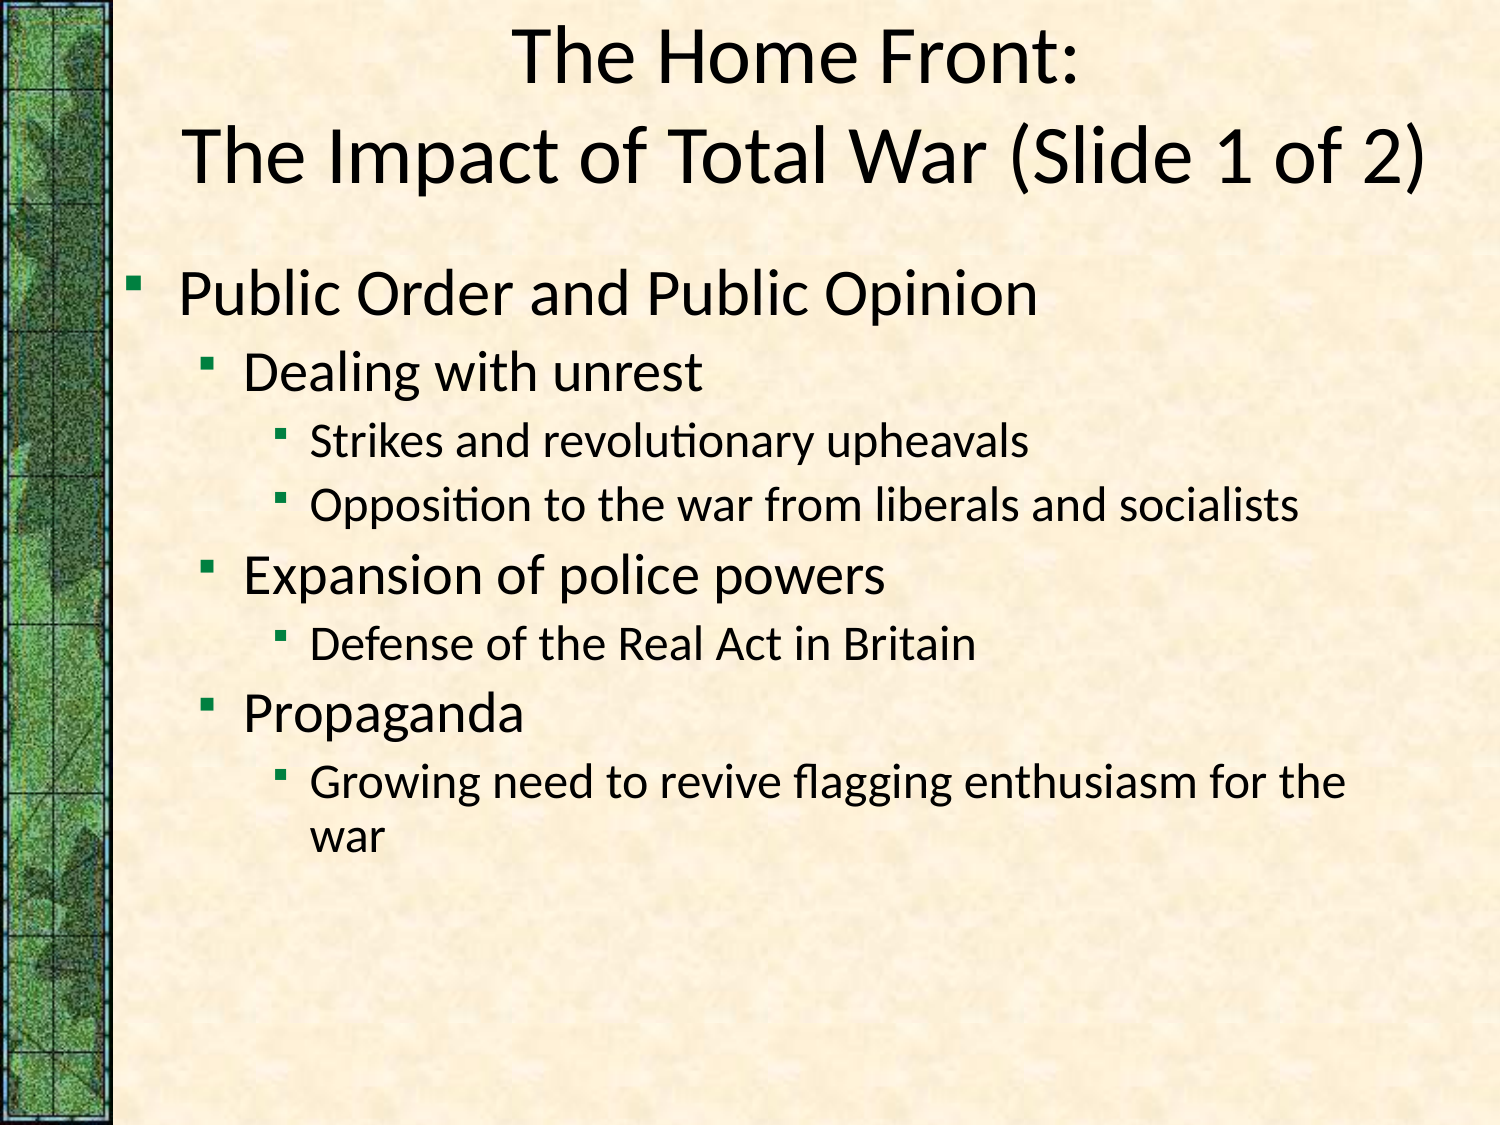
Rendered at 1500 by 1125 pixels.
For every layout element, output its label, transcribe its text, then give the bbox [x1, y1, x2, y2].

list Public Order and Public Opinion Dealing with unrest Strikes and revolutionary upheavals Opposition to the war from liberals and socialists Expansion of police powers Defense of the Real Act in Britain Propaganda Growing need to revive flagging enthusiasm for the war [107, 250, 1382, 925]
picture [0, 0, 1500, 1125]
title The Home Front: The Impact of Total War (Slide 1 of 2) [112, 12, 1500, 188]
